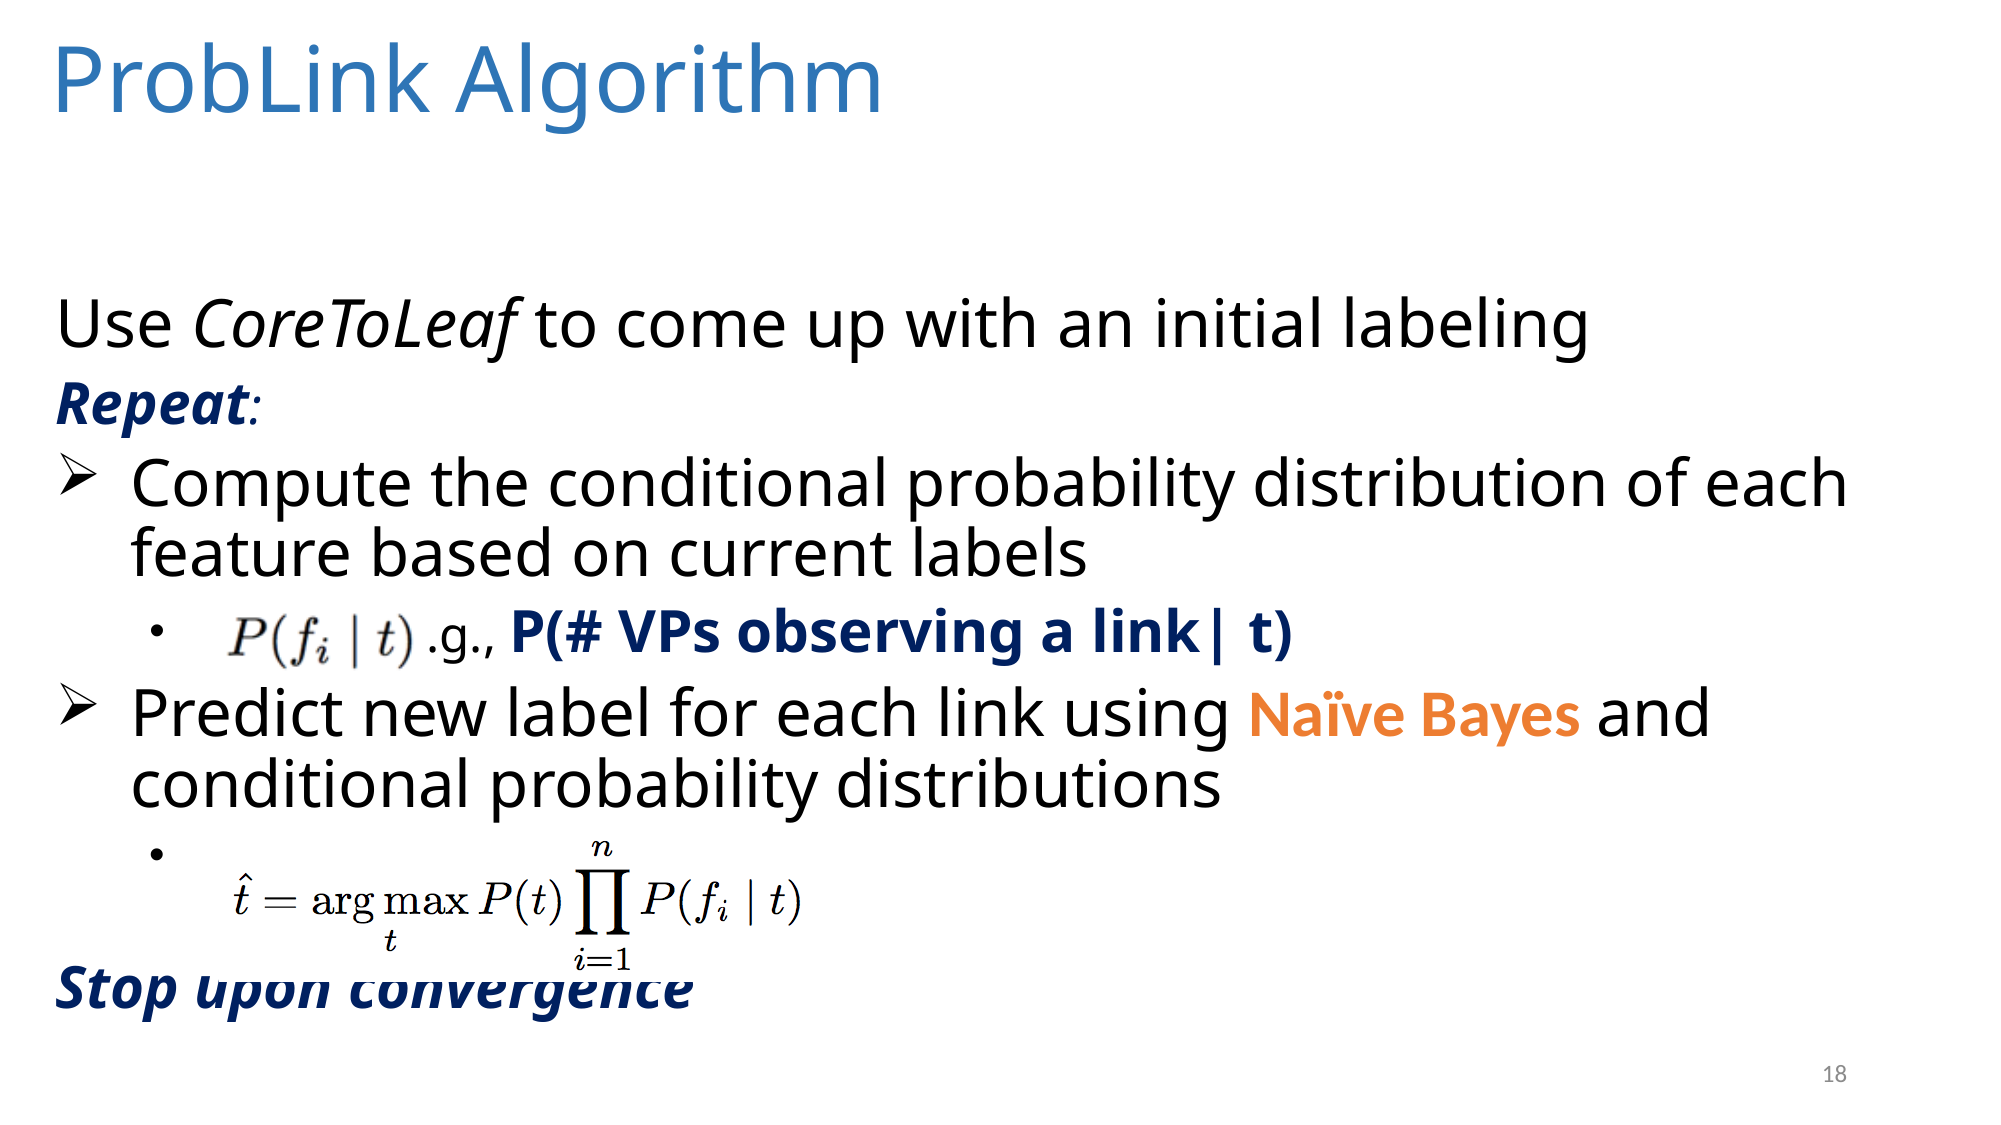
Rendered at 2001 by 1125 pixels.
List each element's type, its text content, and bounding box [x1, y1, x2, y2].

picture [219, 834, 816, 982]
text_box Use CoreToLeaf to come up with an initial labeling Repeat: Compute the conditional probability distribution of each feature based on current labels E.g., P(# VPs observing a link| t) Predict new label for each link using Naïve Bayes and conditional probability distributions Stop upon convergence [31, 275, 1969, 1037]
text_box ProbLink Algorithm [35, 0, 2000, 140]
picture [222, 596, 428, 688]
slide_number 18 [1412, 1042, 1863, 1103]
